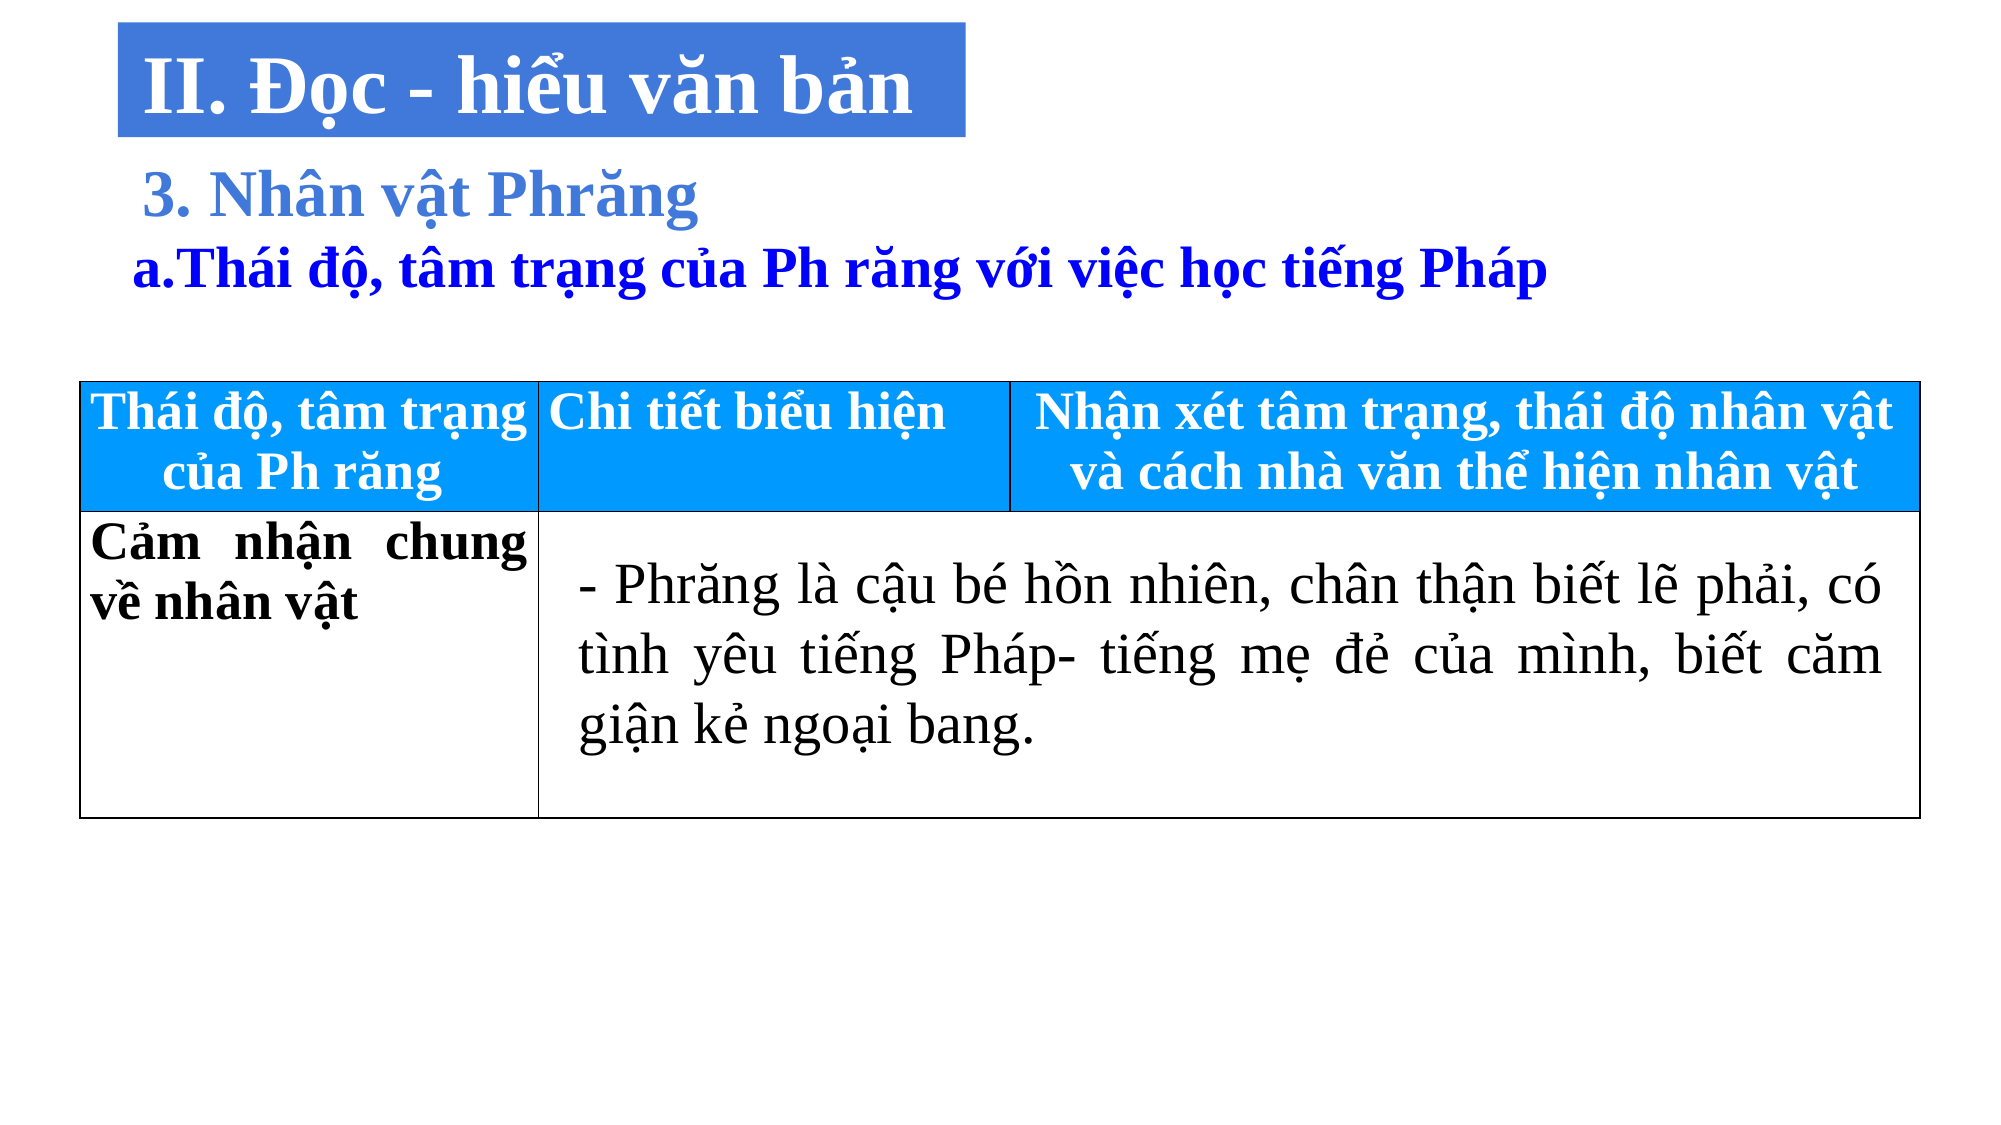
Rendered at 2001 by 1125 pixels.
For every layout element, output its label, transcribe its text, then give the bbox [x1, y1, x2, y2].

text_box - Phrăng là cậu bé hồn nhiên, chân thận biết lẽ phải, có tình yêu tiếng Pháp- tiếng mẹ đẻ của mình, biết căm giận kẻ ngoại bang. [564, 537, 1899, 763]
table_cell Cảm nhận chung về nhân vật [81, 512, 538, 817]
text_box 3. Nhân vật Phrăng [118, 142, 1118, 221]
table_header Chi tiết biểu hiện [539, 382, 1009, 511]
table_cell [539, 512, 1919, 817]
table_header Nhận xét tâm trạng, thái độ nhân vật và cách nhà văn thể hiện nhân vật [1011, 382, 1919, 511]
table_header Thái độ, tâm trạng của Ph răng [81, 382, 538, 511]
text_box II. Đọc - hiểu văn bản [117, 22, 966, 138]
text_box a.Thái độ, tâm trạng của Ph răng với việc học tiếng Pháp [117, 221, 1585, 306]
